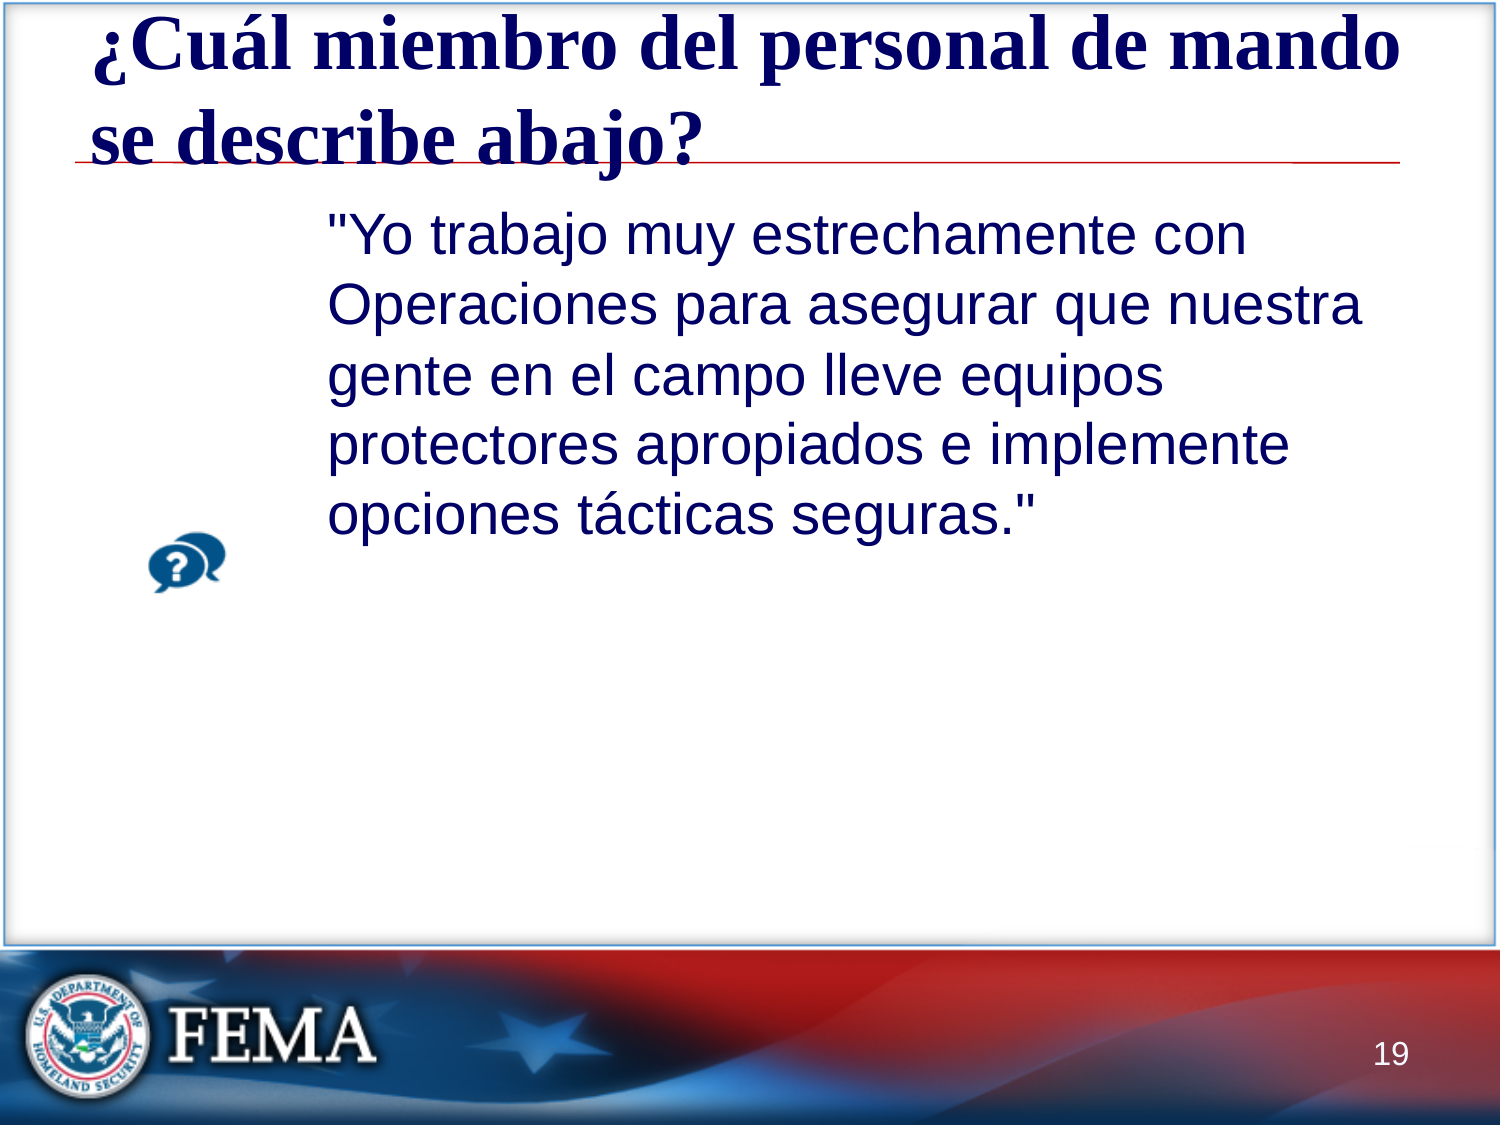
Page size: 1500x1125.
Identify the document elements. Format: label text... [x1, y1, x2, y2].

picture [0, 0, 1500, 1125]
slide_number 19 [1074, 1024, 1425, 1103]
list "Yo trabajo muy estrechamente con Operaciones para asegurar que nuestra gente en el campo lleve equipos protectores apropiados e implemente opciones tácticas seguras." [312, 189, 1425, 938]
title ¿Cuál miembro del personal de mando se describe abajo? [75, 32, 1425, 138]
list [148, 523, 227, 603]
